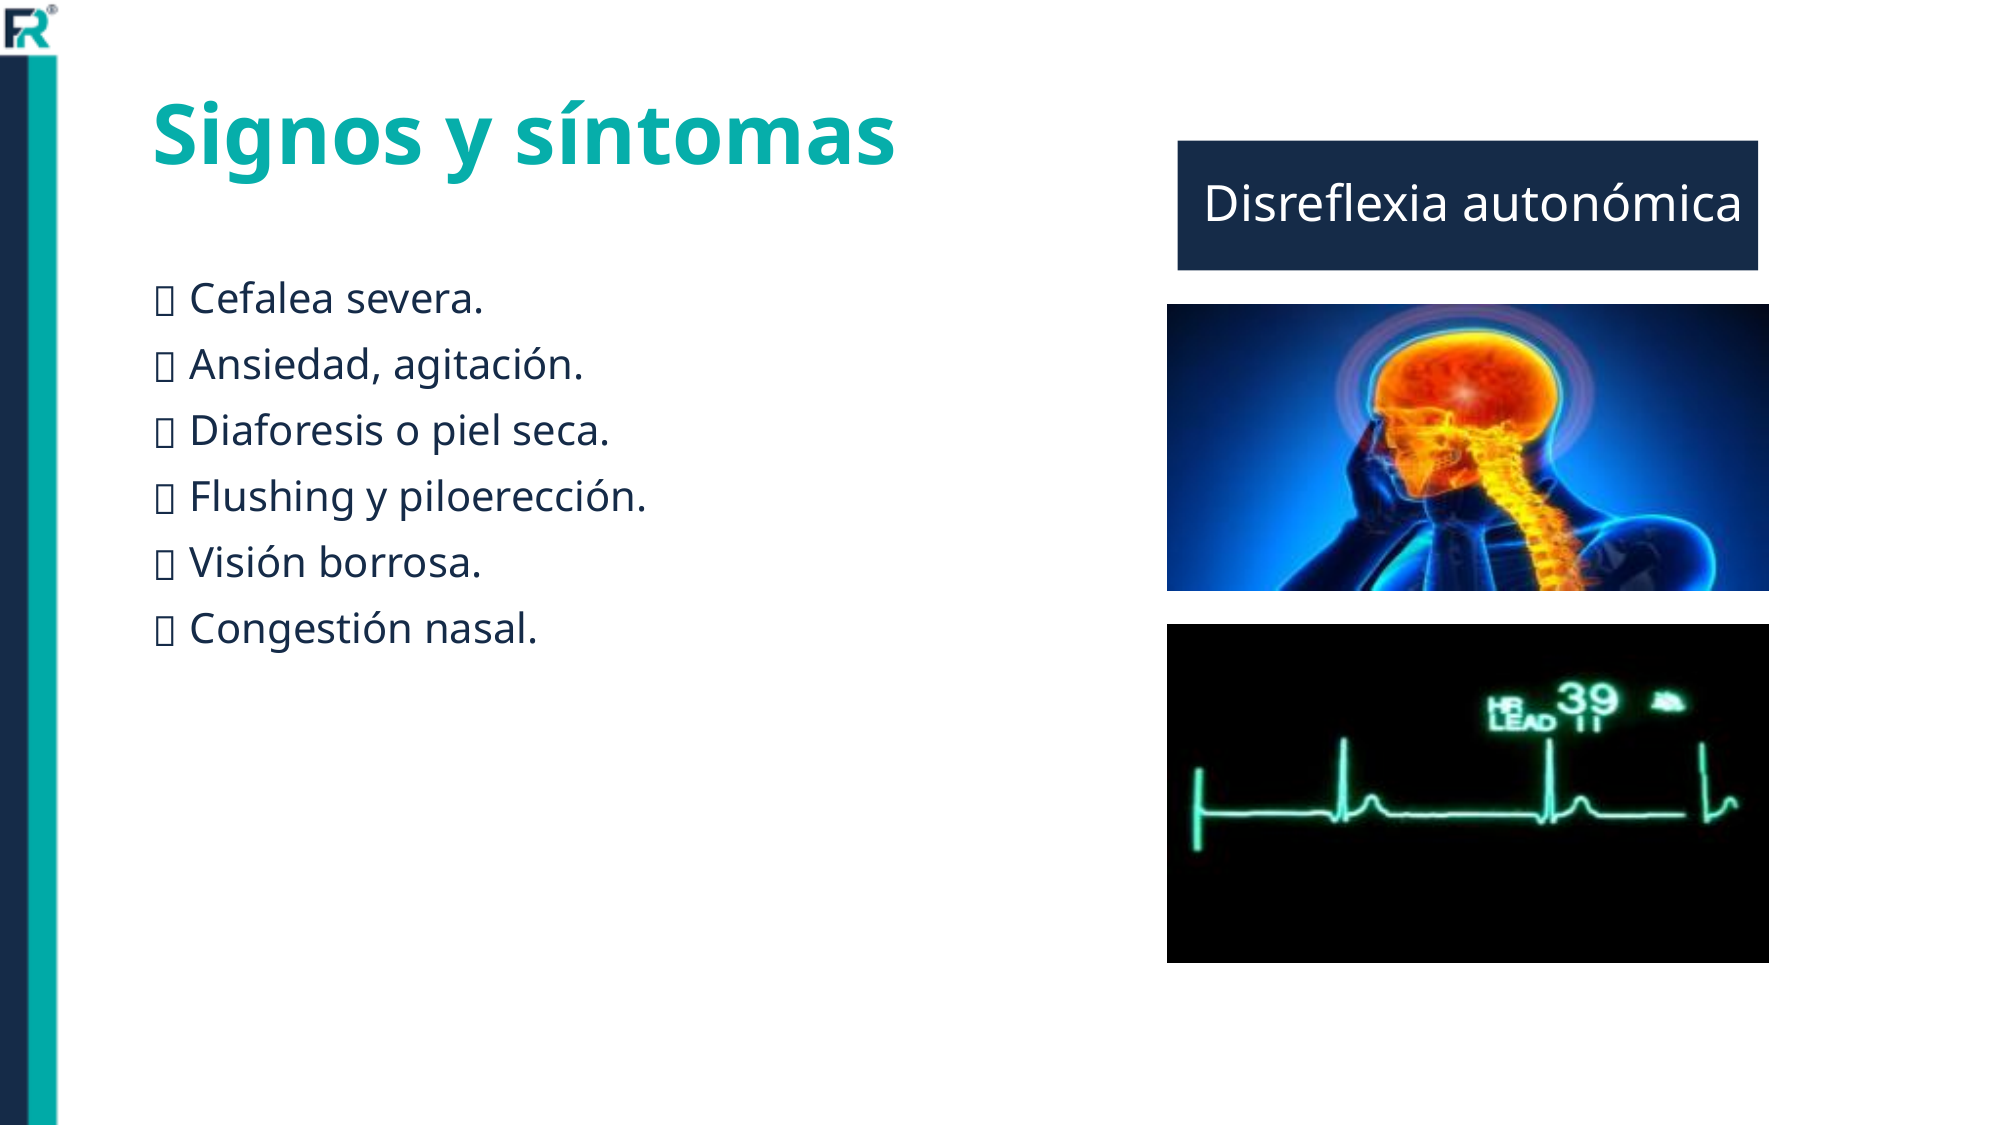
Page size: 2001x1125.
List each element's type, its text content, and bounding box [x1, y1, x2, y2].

text_box Disreflexia autonómica [1177, 140, 1759, 271]
list Cefalea severa. Ansiedad, agitación. Diaforesis o piel seca. Flushing y piloerección. Visión borrosa. Congestión nasal. [137, 270, 1863, 867]
title Signos y síntomas [137, 73, 1863, 203]
picture [0, 0, 2001, 1125]
